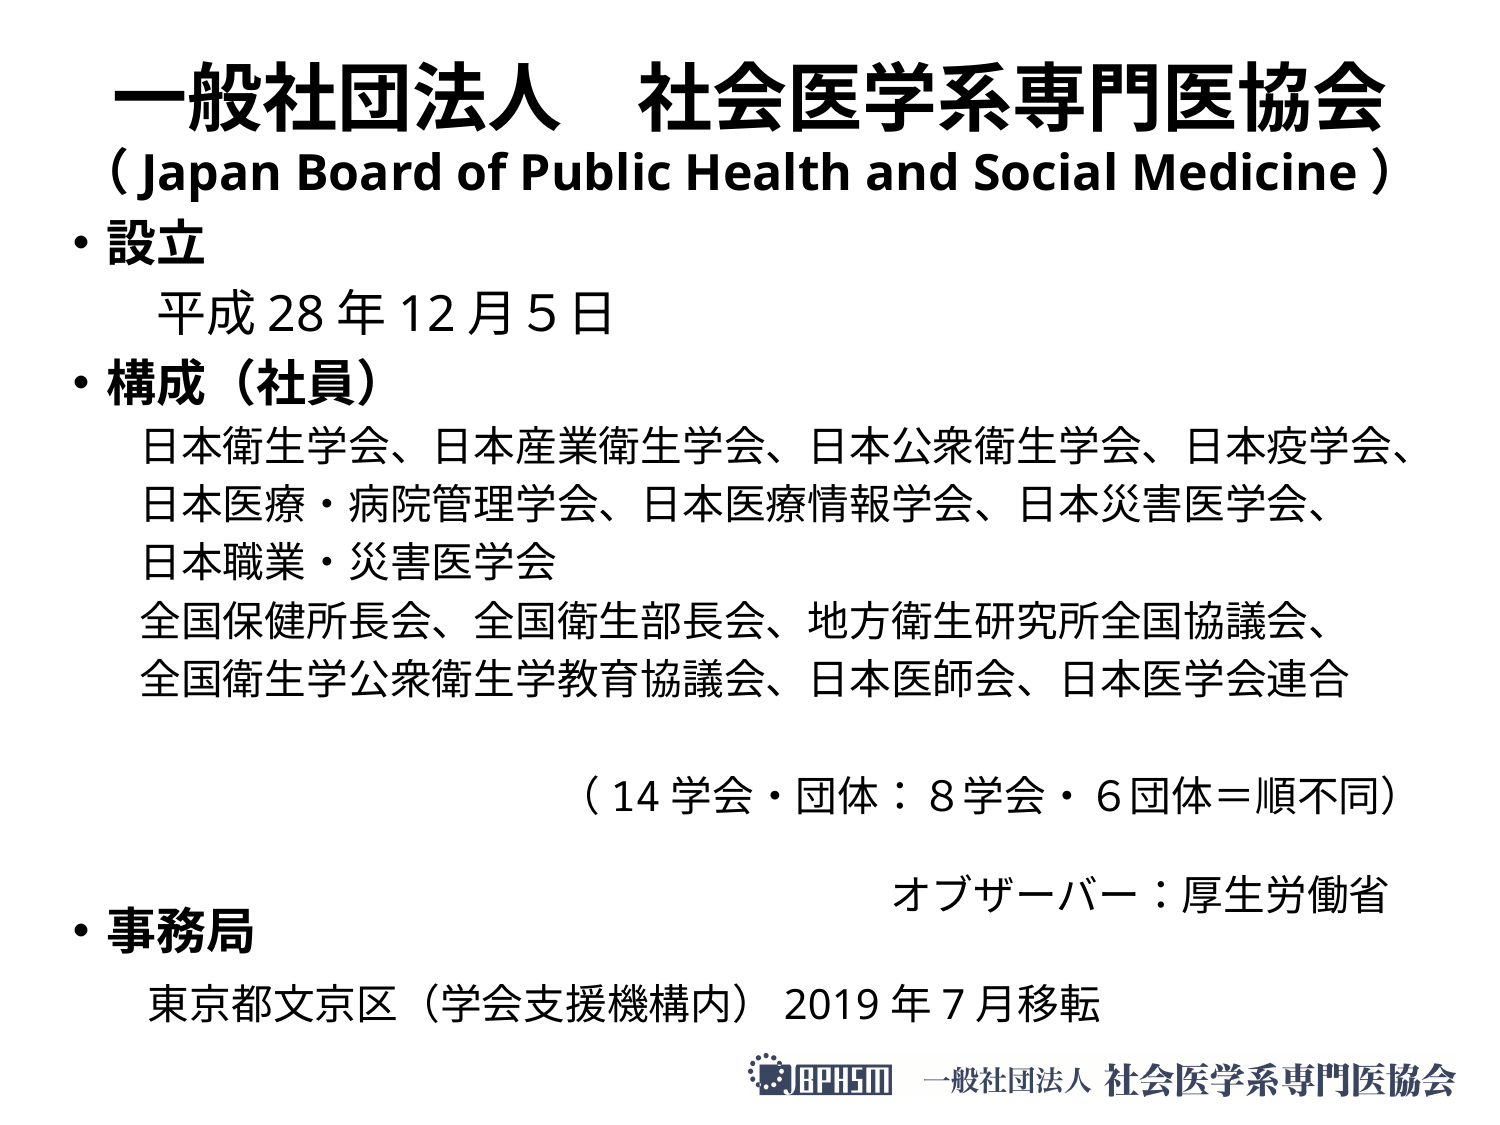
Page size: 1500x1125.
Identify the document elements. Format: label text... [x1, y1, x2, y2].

text_box オブザーバー：厚生労働省 [875, 861, 1406, 926]
list ・設立 平成28年12月５日 ・構成（社員） 日本衛生学会、日本産業衛生学会、日本公衆衛生学会、日本疫学会、 日本医療・病院管理学会、日本医療情報学会、日本災害医学会、 日本職業・災害医学会 全国保健所長会、全国衛生部長会、地方衛生研究所全国協議会、 全国衛生学公衆衛生学教育協議会、日本医師会、日本医学会連合 （14学会・団体：８学会・６団体＝順不同） ・事務局 東京都文京区（学会支援機構内）2019年7月移転 [41, 203, 1459, 1125]
picture [748, 1052, 1456, 1097]
title 一般社団法人 社会医学系専門医協会 （Japan Board of Public Health and Social Medicine） [17, 42, 1483, 209]
